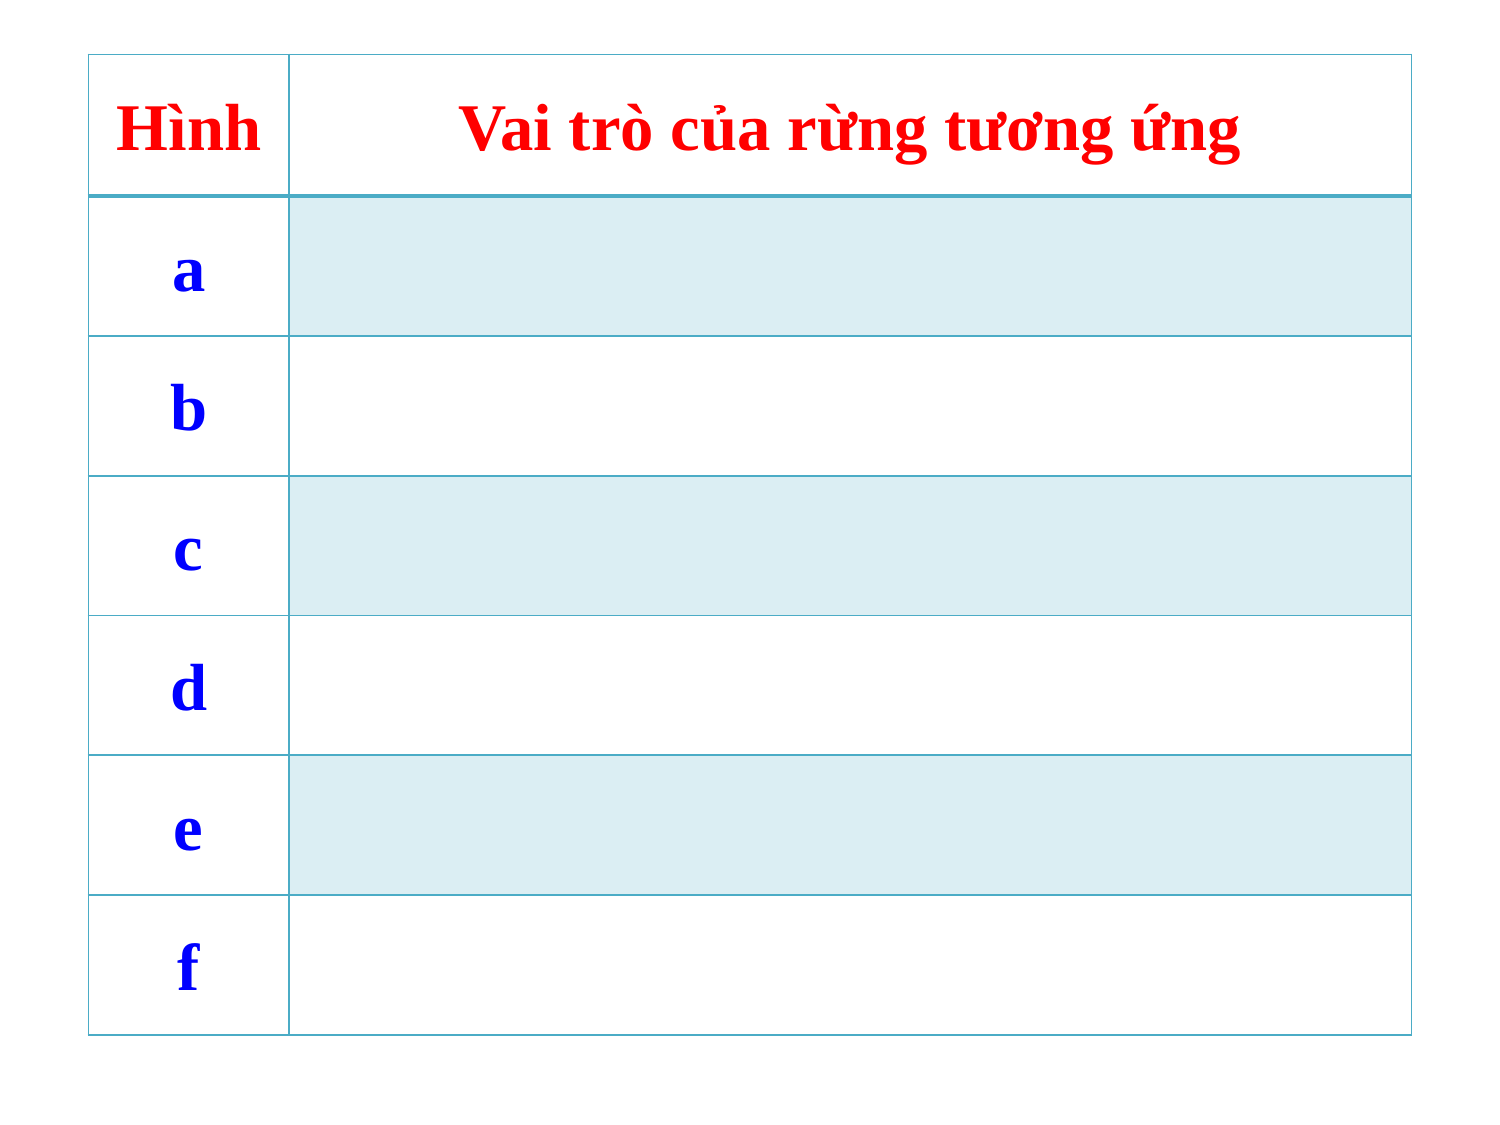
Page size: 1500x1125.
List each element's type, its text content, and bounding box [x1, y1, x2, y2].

table_cell [290, 616, 1411, 754]
table_cell [290, 337, 1411, 475]
table_cell b [89, 337, 288, 475]
table_cell e [89, 756, 288, 894]
table_cell c [89, 477, 288, 615]
table_cell d [89, 616, 288, 754]
table_cell [290, 896, 1411, 1034]
table_cell [290, 477, 1411, 615]
table_header Hình [89, 55, 288, 194]
table_cell [290, 756, 1411, 894]
table_cell f [89, 896, 288, 1034]
table_cell [290, 198, 1411, 335]
table_header Vai trò của rừng tương ứng [290, 55, 1411, 194]
table_cell a [89, 198, 288, 335]
